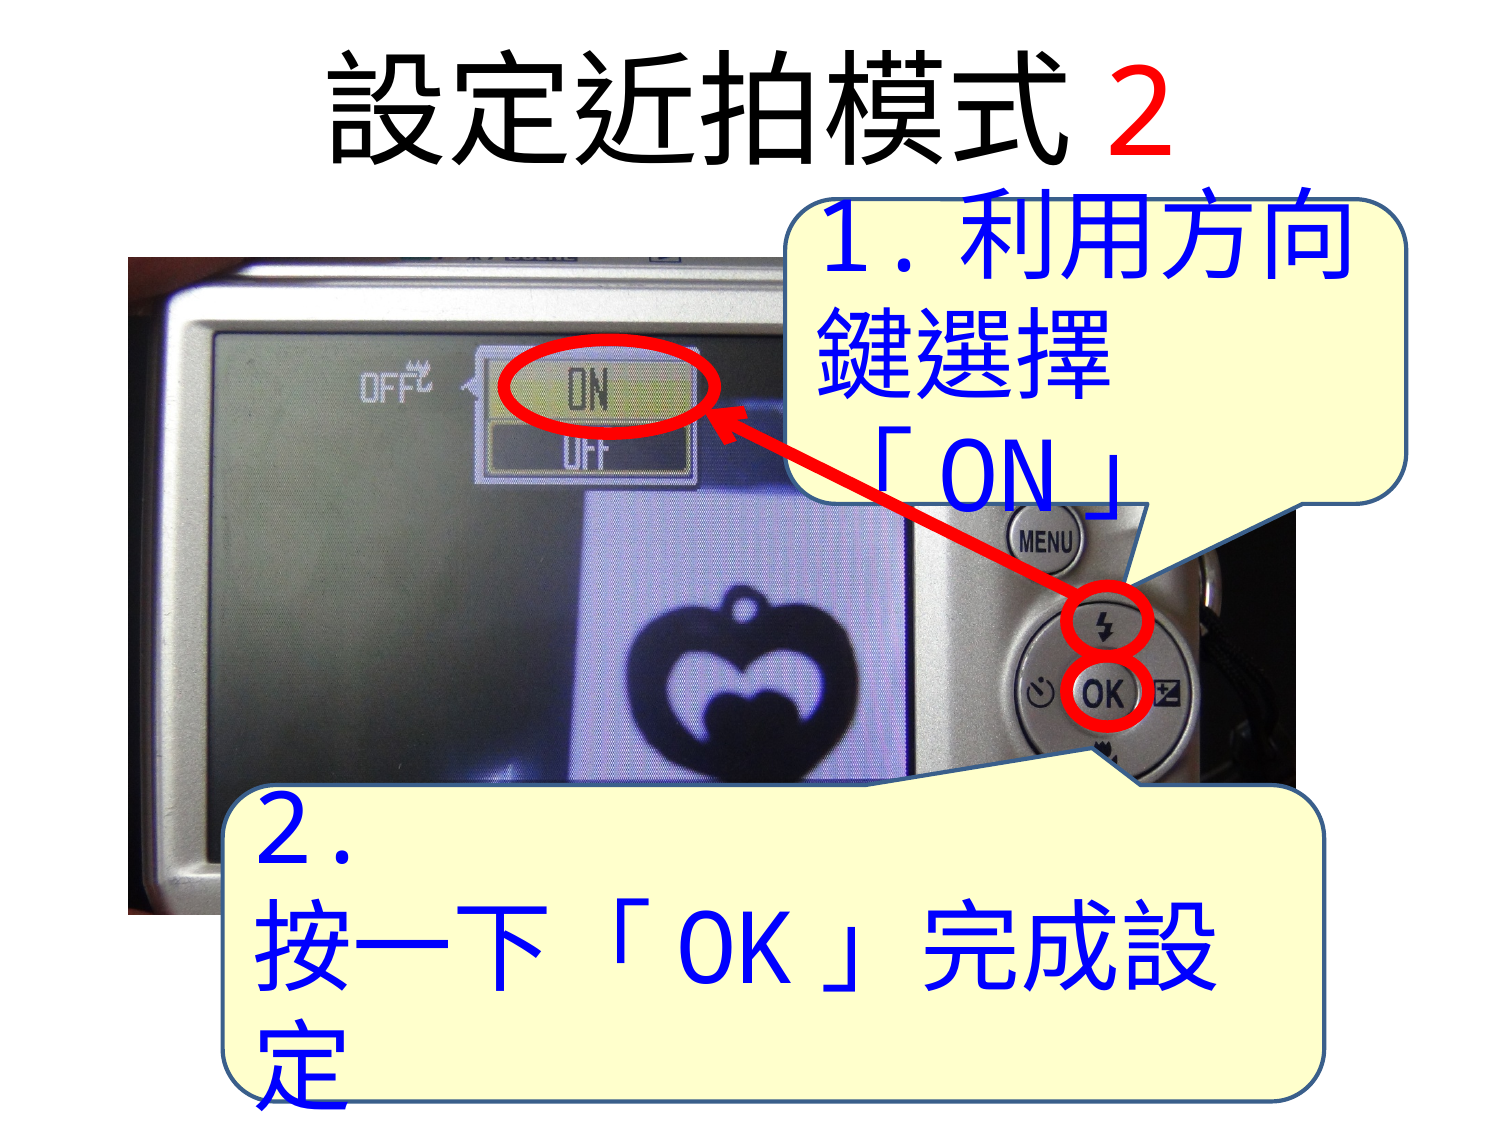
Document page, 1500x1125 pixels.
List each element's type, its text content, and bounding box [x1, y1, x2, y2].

picture [128, 257, 1296, 915]
title 設定近拍模式2 [75, 11, 1425, 200]
text_box 2. 按一下「OK」完成設定 [220, 791, 1327, 1104]
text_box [797, 315, 985, 692]
text_box 1.利用方向鍵選擇「ON」 [783, 197, 1409, 508]
